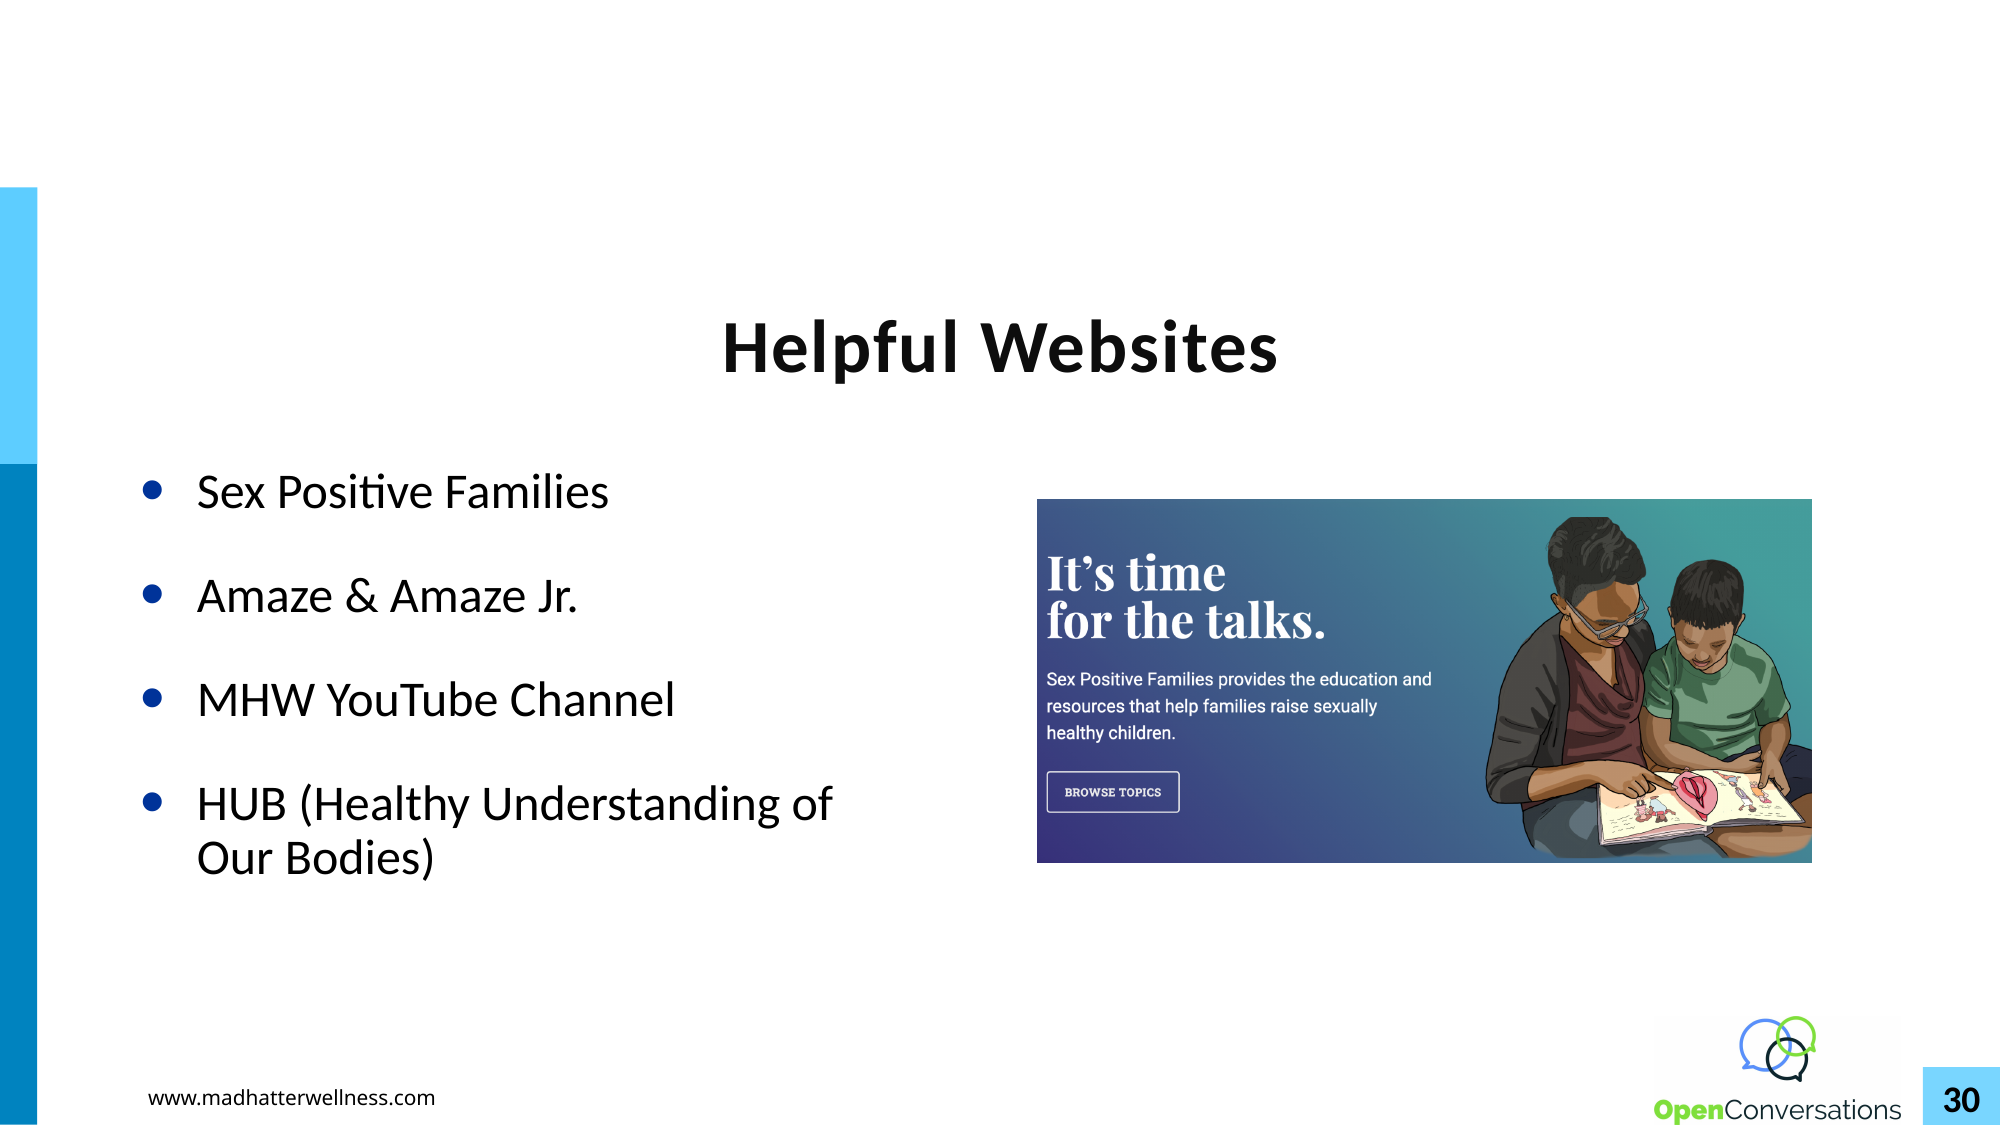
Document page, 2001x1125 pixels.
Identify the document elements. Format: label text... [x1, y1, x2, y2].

picture [1654, 1016, 1901, 1125]
title Helpful Websites [98, 258, 1904, 444]
list Sex Positive Families Amaze & Amaze Jr. MHW YouTube Channel HUB (Healthy Understanding of Our Bodies) [133, 457, 927, 1078]
picture [1037, 499, 1812, 863]
